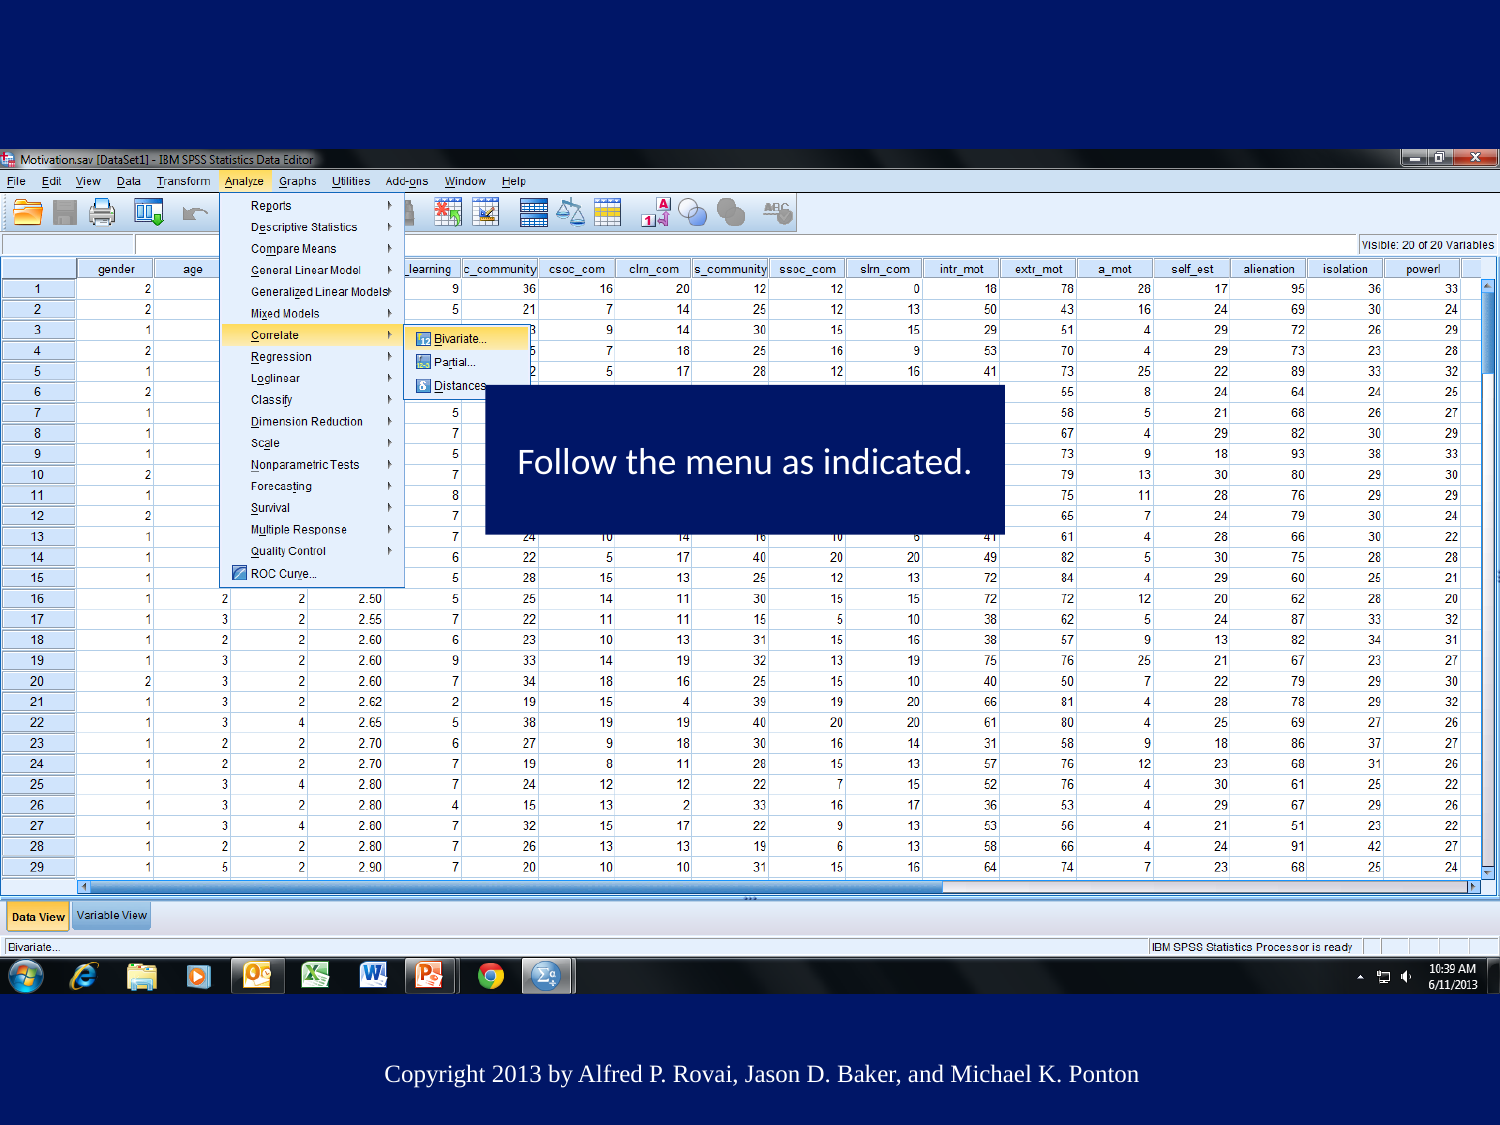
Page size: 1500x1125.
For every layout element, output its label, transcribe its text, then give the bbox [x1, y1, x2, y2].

footer Copyright 2013 by Alfred P. Rovai, Jason D. Baker, and Michael K. Ponton [262, 1042, 1263, 1103]
picture [0, 149, 1500, 994]
